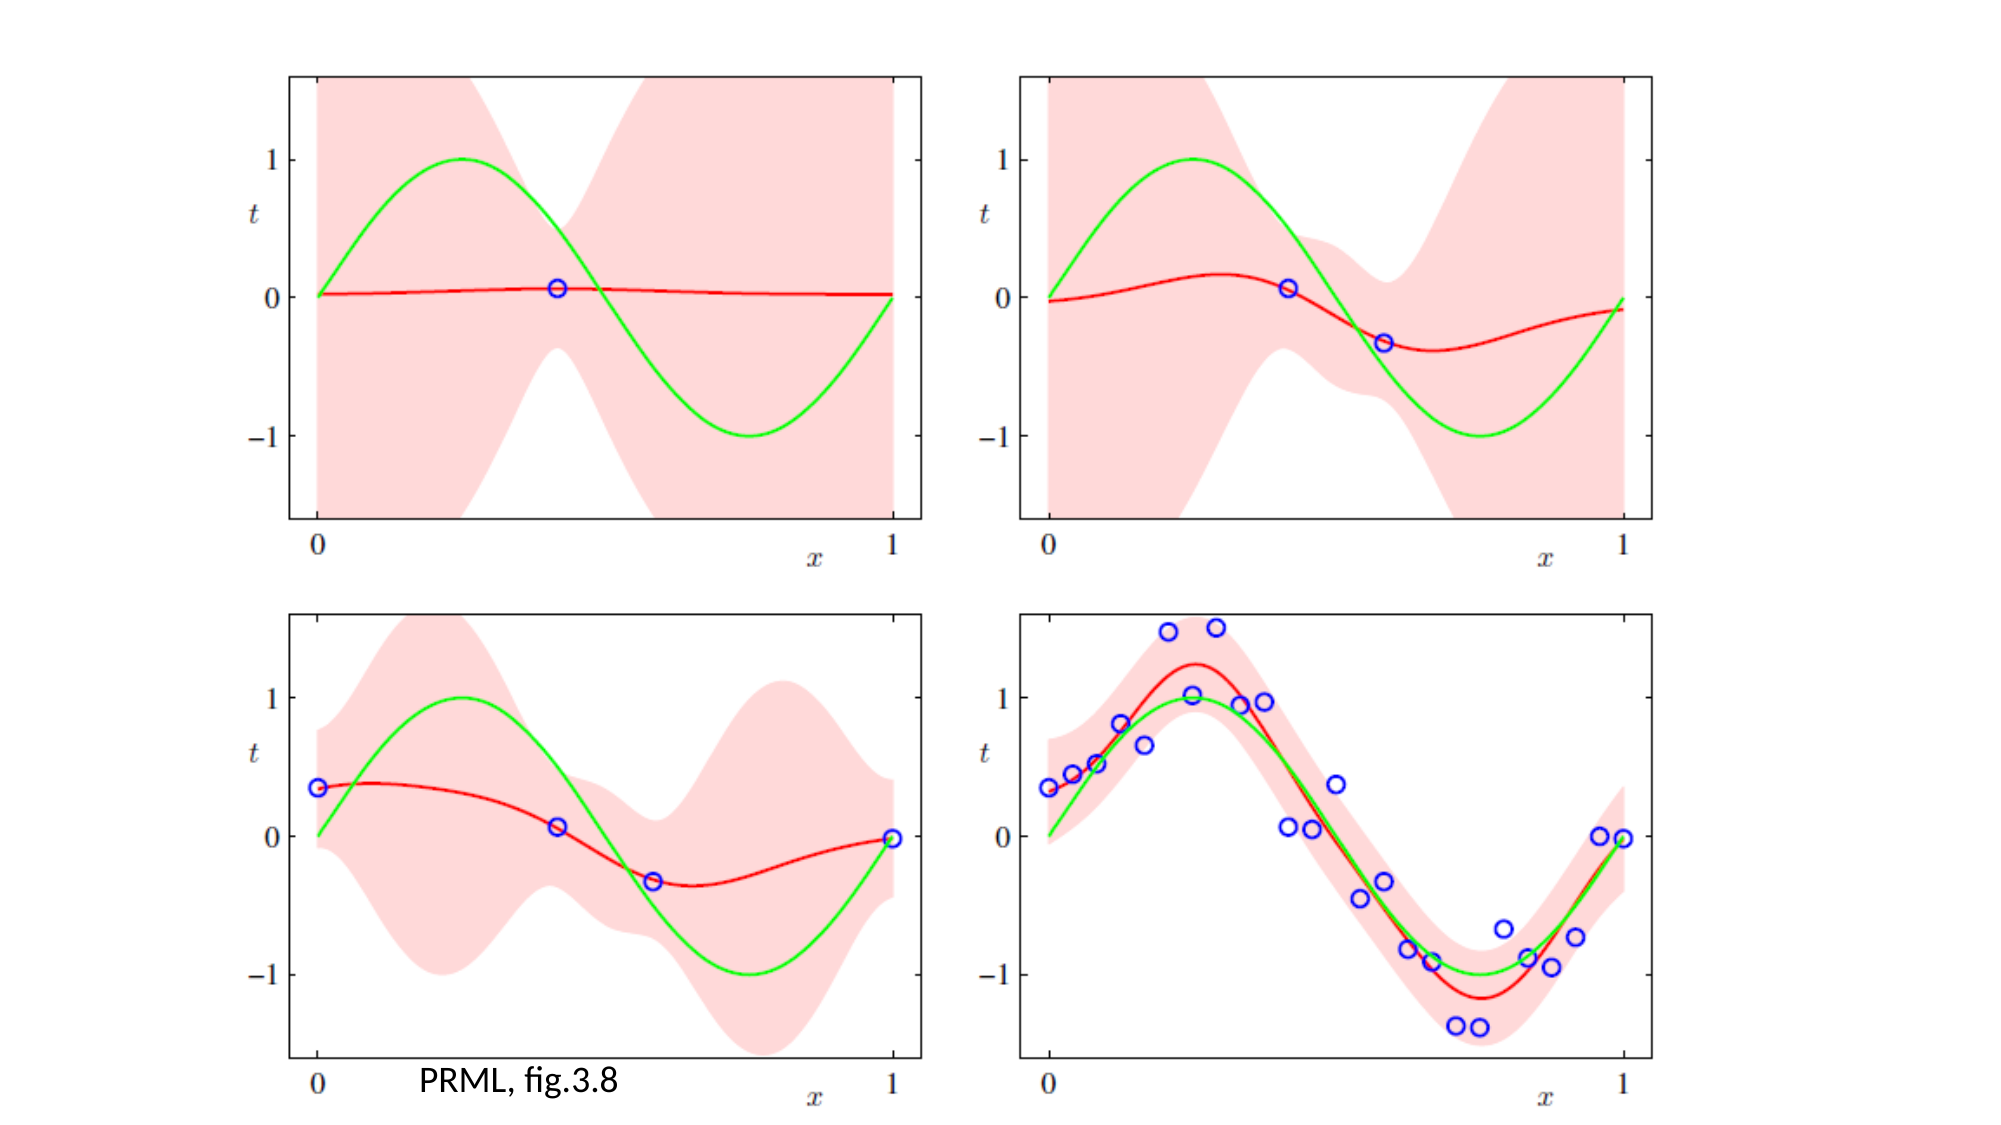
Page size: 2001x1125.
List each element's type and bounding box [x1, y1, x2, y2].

picture [242, 40, 1698, 1125]
